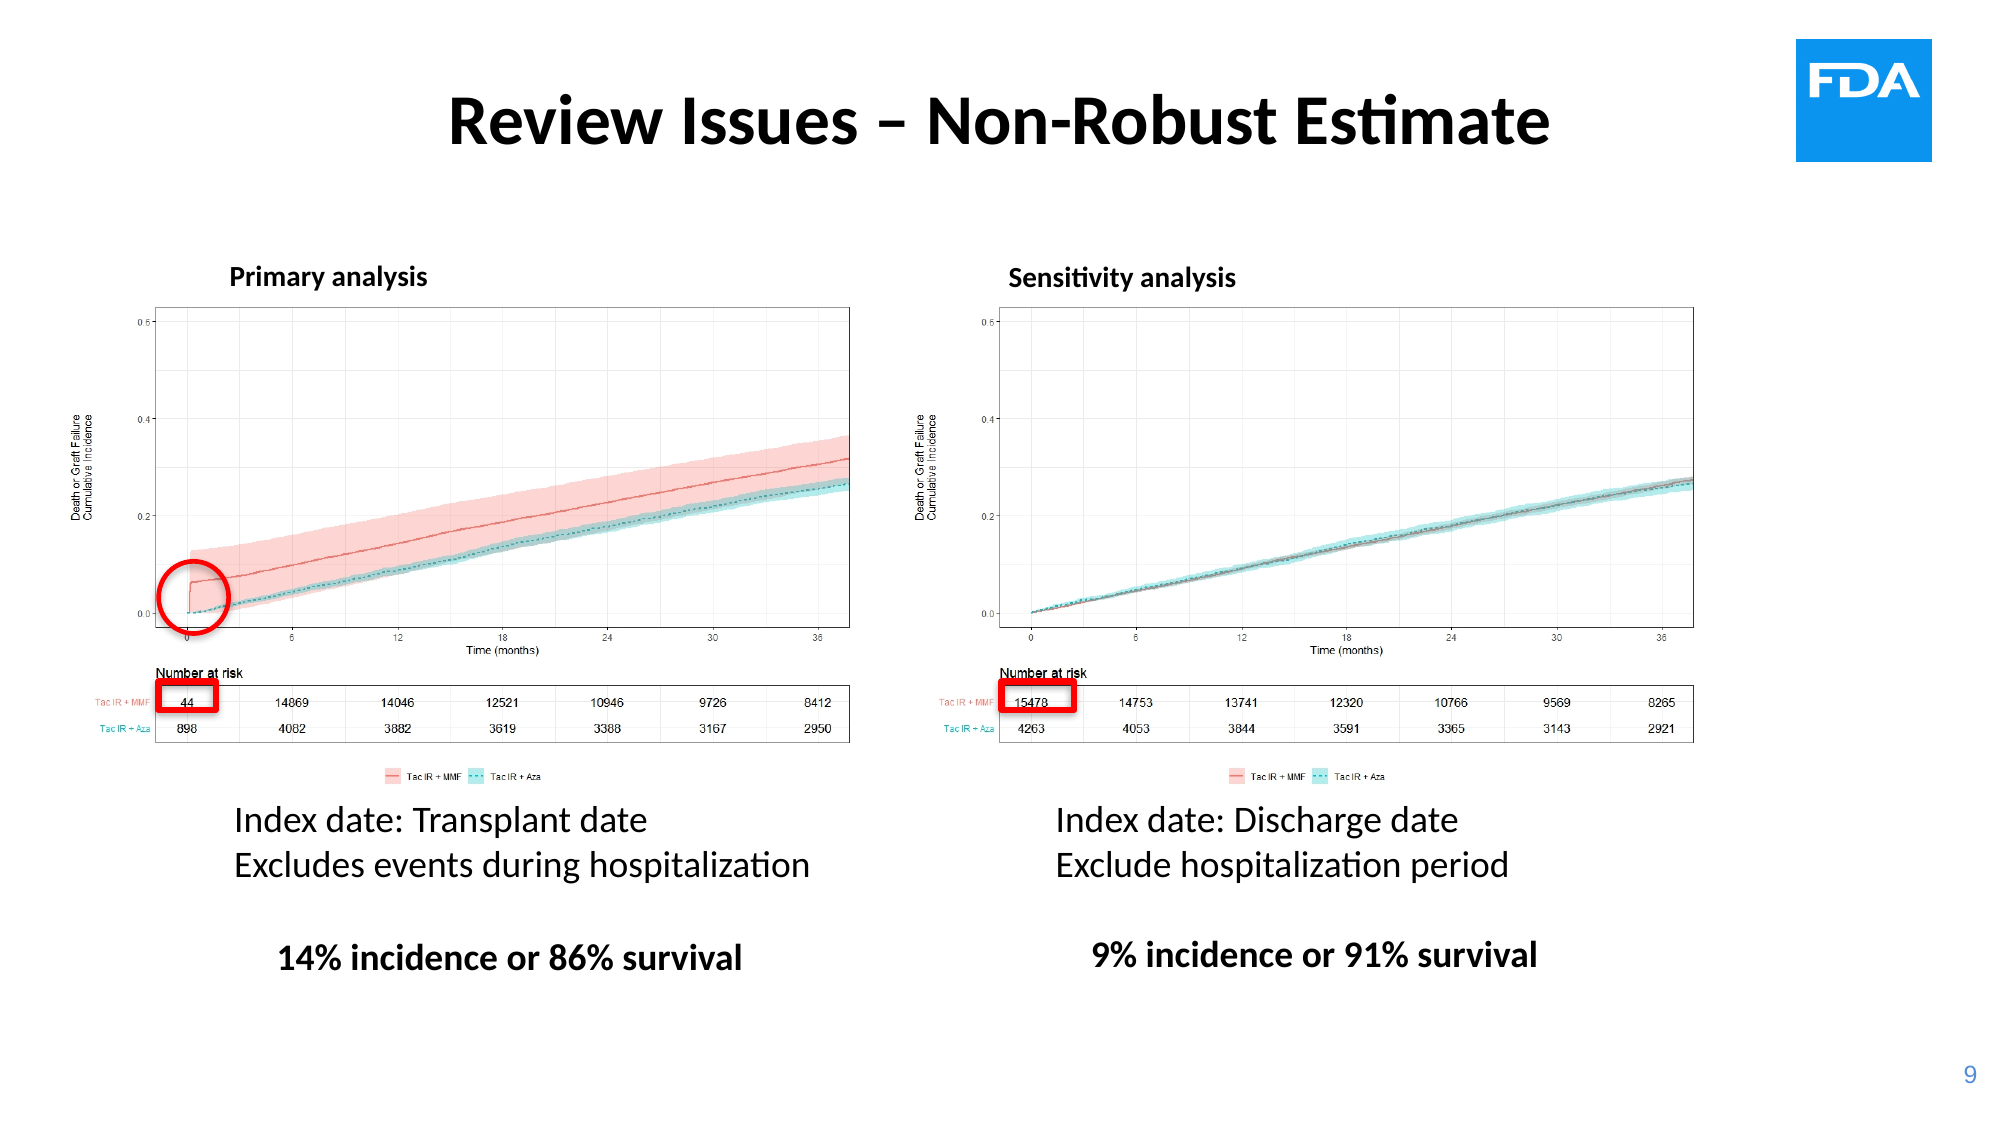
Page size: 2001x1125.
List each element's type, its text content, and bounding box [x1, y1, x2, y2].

picture [908, 300, 1700, 801]
text_box Primary analysis [214, 250, 444, 299]
text_box Index date: Transplant date Excludes events during hospitalization [219, 809, 827, 893]
text_box 9% incidence or 91% survival [1076, 922, 1554, 983]
title Review Issues – Non-Robust Estimate [303, 40, 1699, 192]
text_box 14% incidence or 86% survival [261, 925, 759, 986]
picture [1796, 39, 1932, 162]
text_box Index date: Discharge date Exclude hospitalization period [1040, 809, 1526, 893]
picture [63, 300, 855, 801]
text_box Sensitivity analysis [993, 250, 1252, 299]
